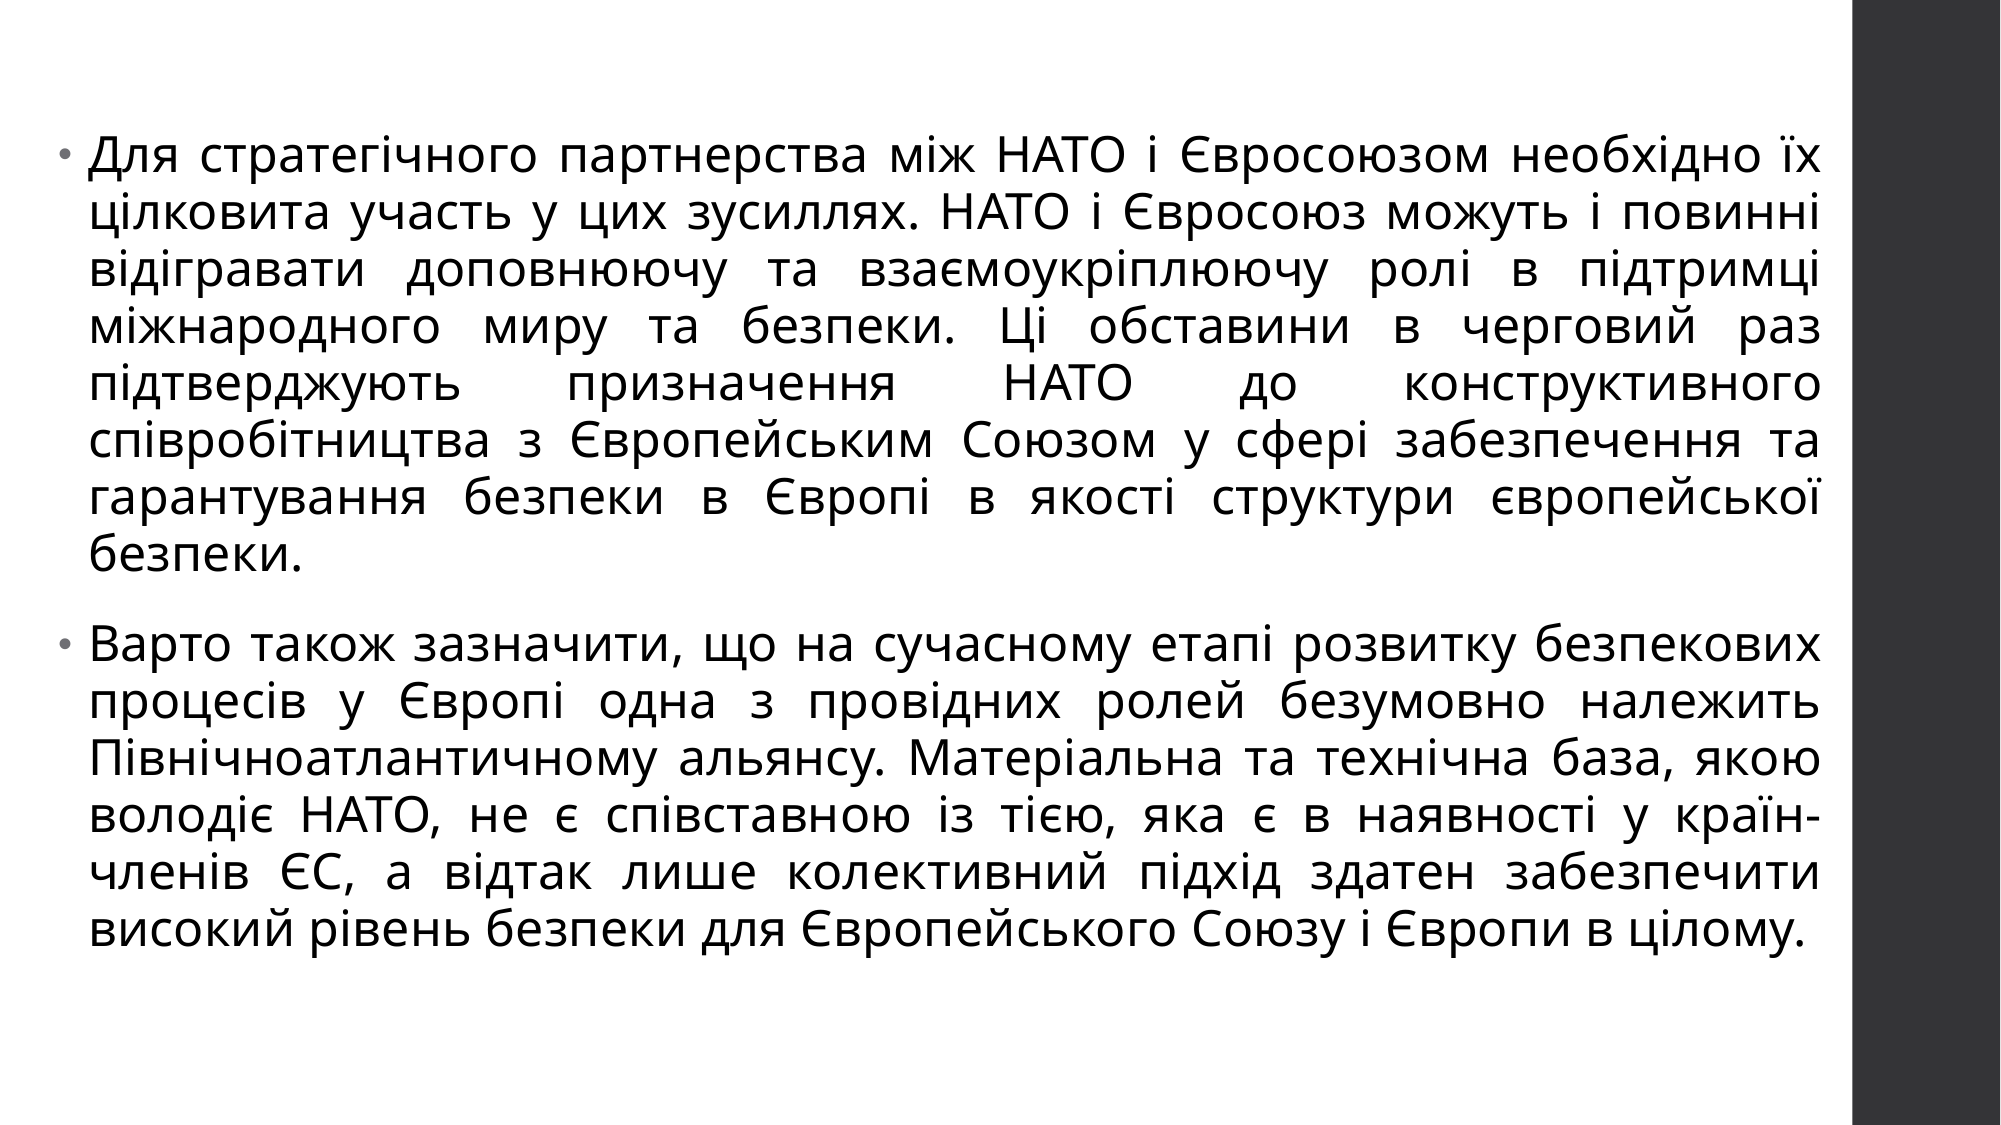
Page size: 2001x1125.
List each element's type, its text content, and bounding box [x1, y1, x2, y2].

list Для стратегічного партнерства між НАТО і Євросоюзом необхідно їх цілковита участь у цих зусиллях. НАТО і Євросоюз можуть і повинні відігравати доповнюючу та взаємоукріплюючу ролі в підтримці міжнародного миру та безпеки. Ці обставини в черговий раз підтверджують призначення НАТО до конструктивного співробітництва з Європейським Союзом у сфері забезпечення та гарантування безпеки в Європі в якості структури європейської безпеки. Варто також зазначити, що на сучасному етапі розвитку безпекових процесів у Європі одна з провідних ролей безумовно належить Північноатлантичному альянсу. Матеріальна та технічна база, якою володіє НАТО, не є співставною із тією, яка є в наявності у країн-членів ЄС, а відтак лише колективний підхід здатен забезпечити високий рівень безпеки для Європейського Союзу і Європи в цілому. [43, 119, 1839, 834]
